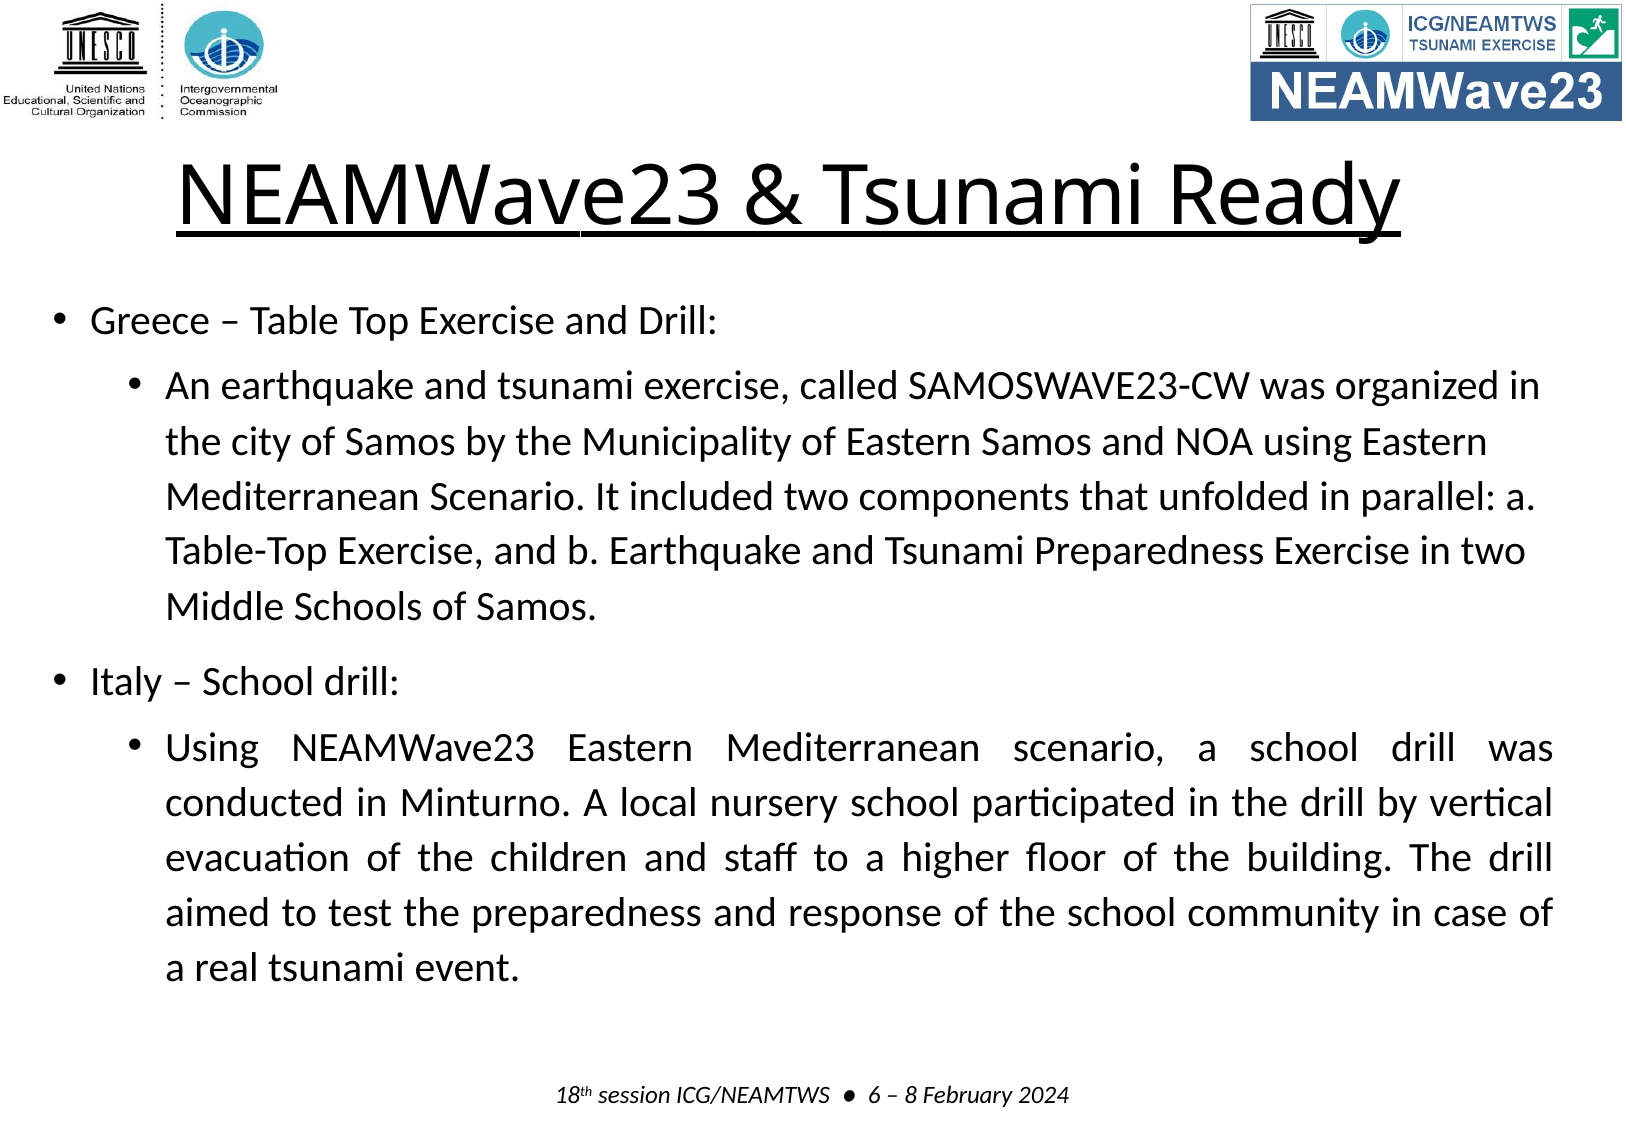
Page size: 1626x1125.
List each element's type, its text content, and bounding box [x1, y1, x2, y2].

picture [1248, 2, 1624, 123]
text_box [1, 2, 279, 121]
list Greece – Table Top Exercise and Drill: An earthquake and tsunami exercise, called SAMOSWAVE23-CW was organized in the city of Samos by the Municipality of Eastern Samos and NOA using Eastern Mediterranean Scenario. It included two components that unfolded in parallel: a. Table-Top Exercise, and b. Earthquake and Tsunami Preparedness Exercise in two Middle Schools of Samos. Italy – School drill: Using NEAMWave23 Eastern Mediterranean scenario, a school drill was conducted in Minturno. A local nursery school participated in the drill by vertical evacuation of the children and staff to a higher floor of the building. The drill aimed to test the preparedness and response of the school community in case of a real tsunami event. [37, 280, 1570, 1125]
title NEAMWave23 & Tsunami Ready [75, 43, 1477, 261]
text_box 18th session ICG/NEAMTWS ● 6 – 8 February 2024 [203, 1074, 1422, 1119]
